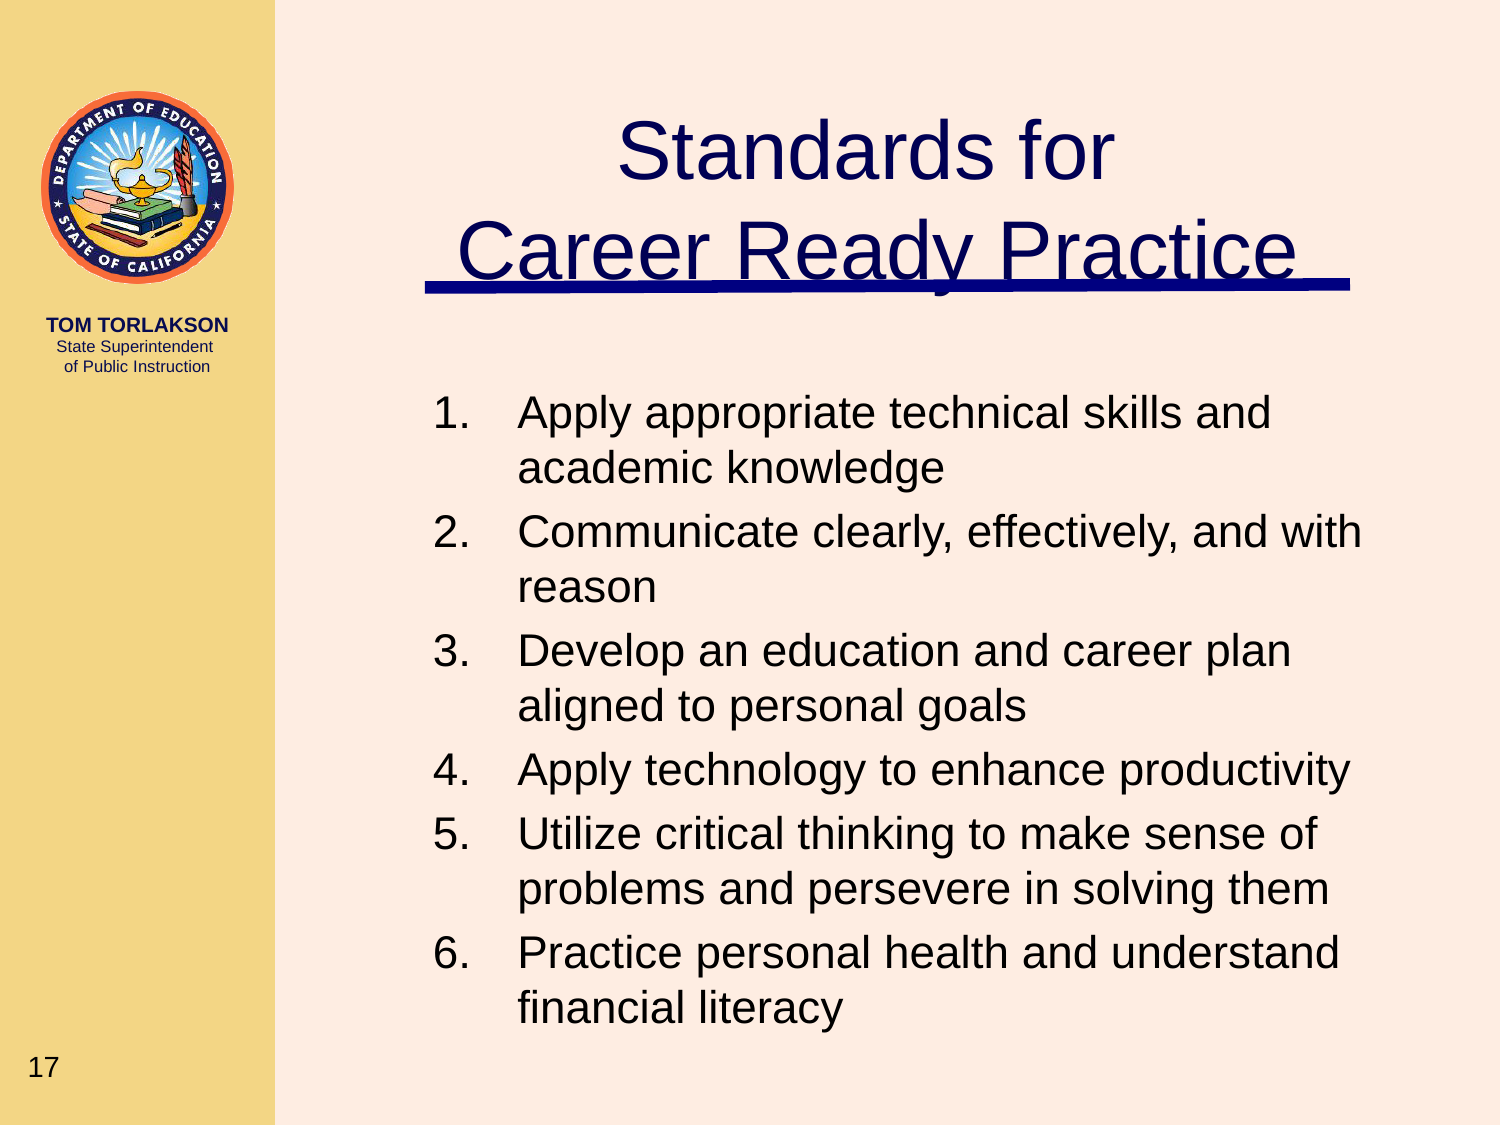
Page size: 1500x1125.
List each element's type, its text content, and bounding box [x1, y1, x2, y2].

slide_number 17 [0, 1040, 75, 1125]
title Standards for Career Ready Practice [324, 75, 1432, 338]
list Apply appropriate technical skills and academic knowledge Communicate clearly, effectively, and with reason Develop an education and career plan aligned to personal goals Apply technology to enhance productivity Utilize critical thinking to make sense of problems and persevere in solving them Practice personal health and understand financial literacy [399, 375, 1413, 1038]
picture [24, 74, 250, 300]
